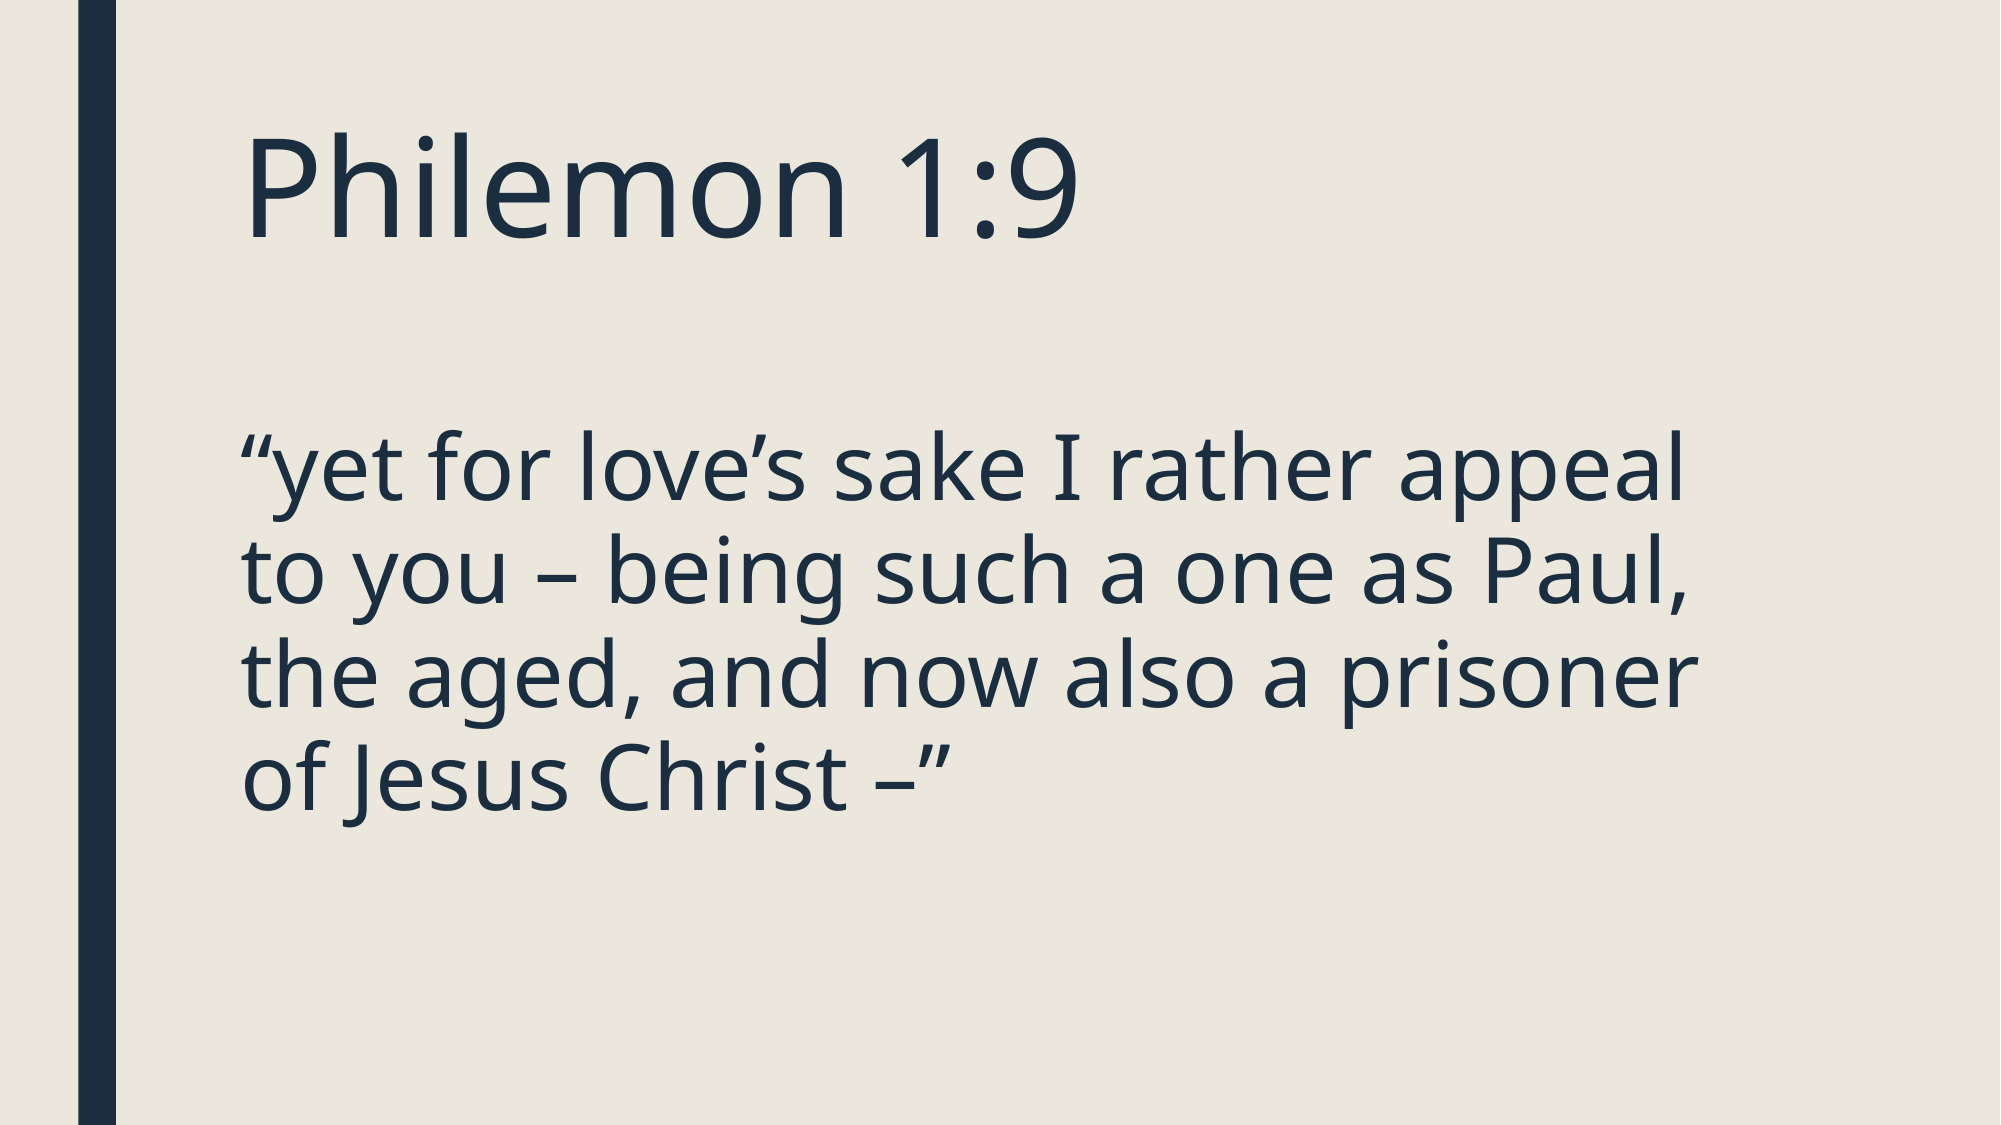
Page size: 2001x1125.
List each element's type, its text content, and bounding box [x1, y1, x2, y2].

list “yet for love’s sake I rather appeal to you – being such a one as Paul, the aged, and now also a prisoner of Jesus Christ –” [225, 409, 1800, 963]
title Philemon 1:9 [225, 112, 1800, 357]
